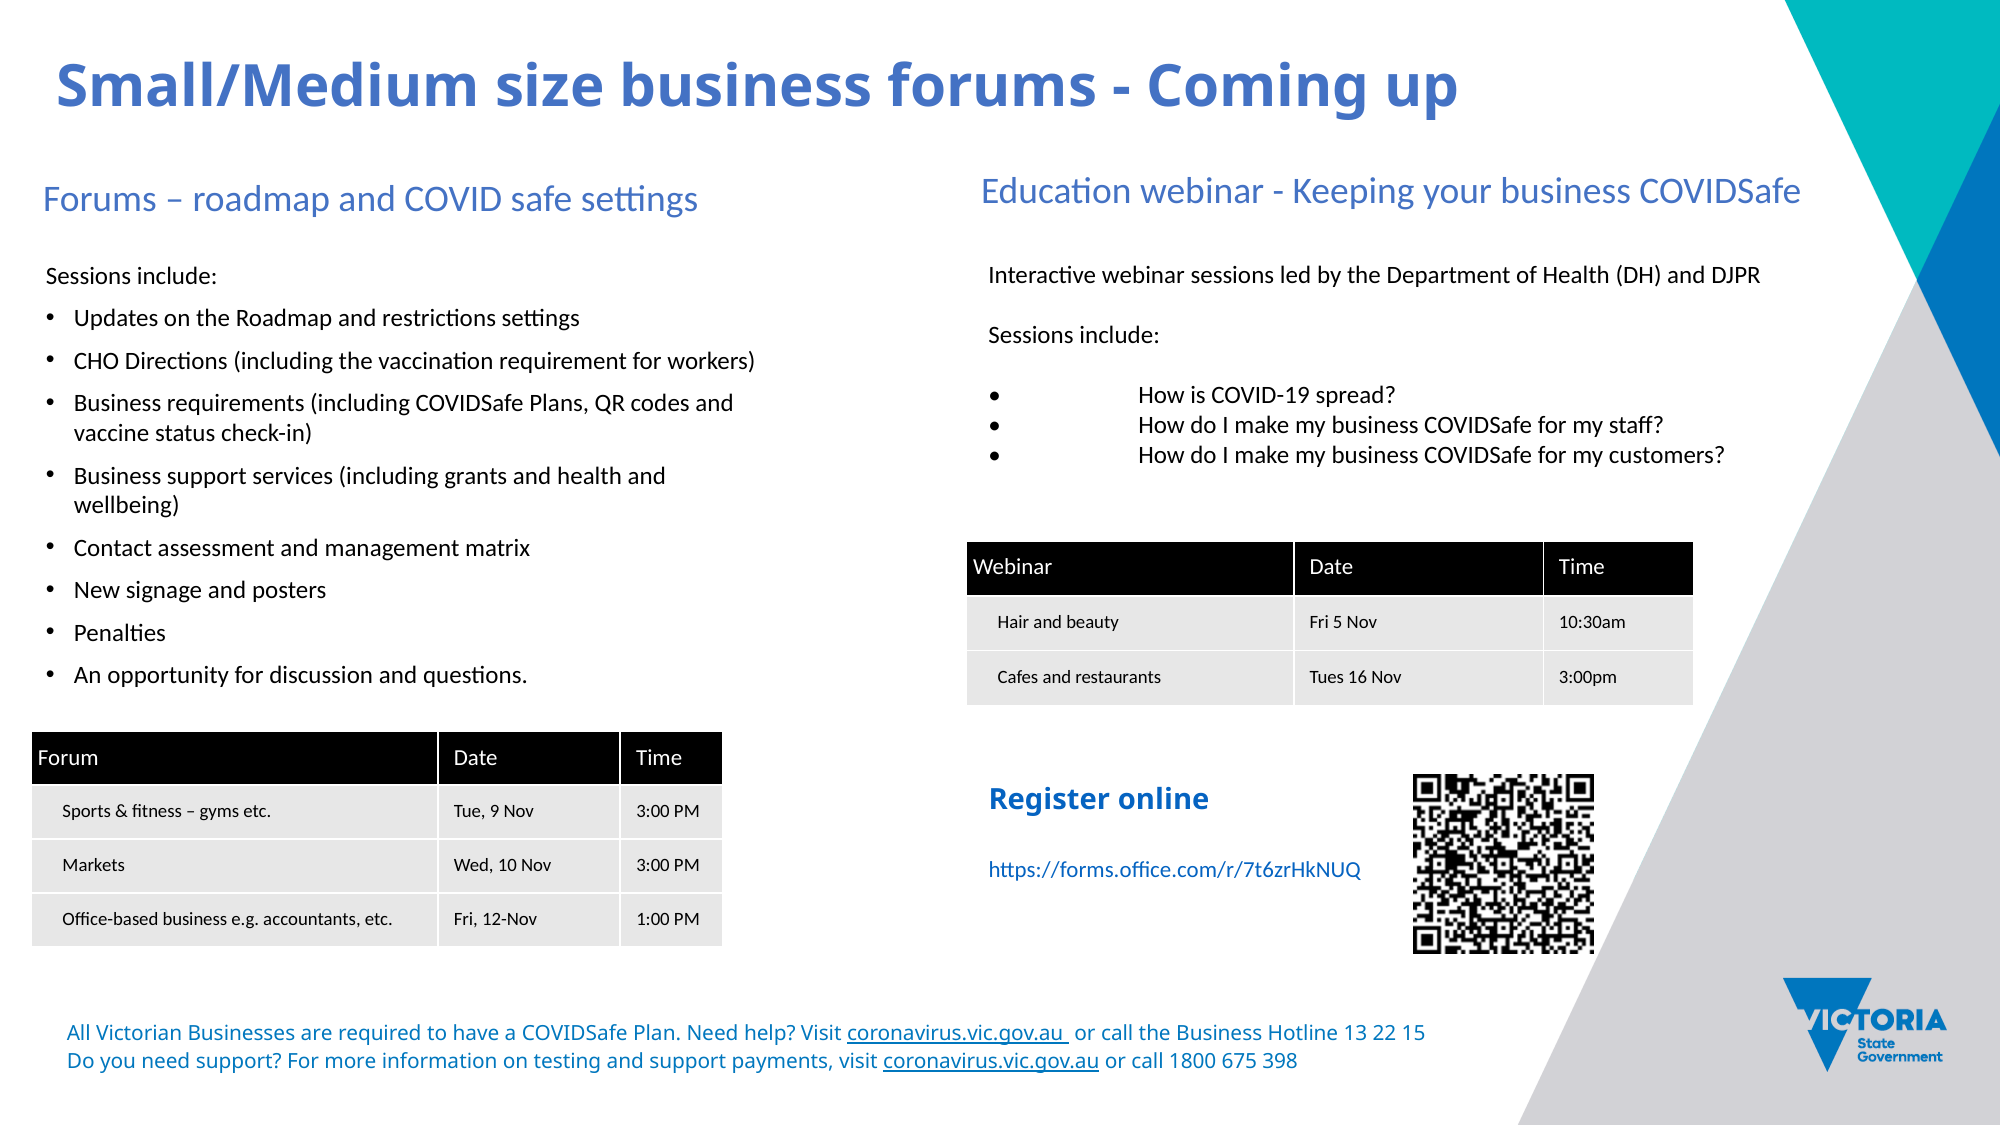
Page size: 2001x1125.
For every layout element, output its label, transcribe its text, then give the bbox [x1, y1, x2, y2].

table_header Forum [32, 732, 437, 784]
table_cell Tues 16 Nov [1295, 651, 1543, 705]
table_cell Wed, 10 Nov [439, 840, 619, 892]
table_cell 10:30am [1544, 597, 1693, 650]
text_box Education webinar - Keeping your business COVIDSafe [966, 159, 1929, 219]
table_cell 3:00 PM [621, 786, 722, 838]
table_cell Hair and beauty [967, 597, 1293, 650]
table_header Date [439, 732, 619, 784]
text_box Forums – roadmap and COVID safe settings [28, 166, 841, 227]
table_header Webinar [967, 542, 1293, 595]
table_cell 3:00 PM [621, 840, 722, 892]
table_cell Sports & fitness – gyms etc. [32, 786, 437, 838]
table_header Time [621, 732, 722, 784]
table_cell 3:00pm [1544, 651, 1693, 705]
table_cell Office-based business e.g. accountants, etc. [32, 894, 437, 946]
table_cell Fri, 12-Nov [439, 894, 619, 946]
table_cell Cafes and restaurants [967, 651, 1293, 705]
text_box Register online https://forms.office.com/r/7t6zrHkNUQ [973, 772, 1432, 963]
table_cell Tue, 9 Nov [439, 786, 619, 838]
picture [500, 0, 2000, 1125]
text_box Sessions include: Updates on the Roadmap and restrictions settings CHO Directions (including the vaccination requirement for workers) Business requirements (including COVIDSafe Plans, QR codes and vaccine status check-in) Business support services (including grants and health and wellbeing) Contact assessment and management matrix New signage and posters Penalties An opportunity for discussion and questions. [31, 251, 788, 697]
table_cell Fri 5 Nov [1295, 597, 1543, 650]
text_box Interactive webinar sessions led by the Department of Health (DH) and DJPR Sessions include: • How is COVID-19 spread? • How do I make my business COVIDSafe for my staff? • How do I make my business COVIDSafe for my customers? [973, 251, 1786, 476]
table_header Time [1544, 542, 1693, 595]
title Small/Medium size business forums - Coming up [56, 14, 1566, 162]
table_cell 1:00 PM [621, 894, 722, 946]
table_cell Markets [32, 840, 437, 892]
table_header Date [1295, 542, 1543, 595]
